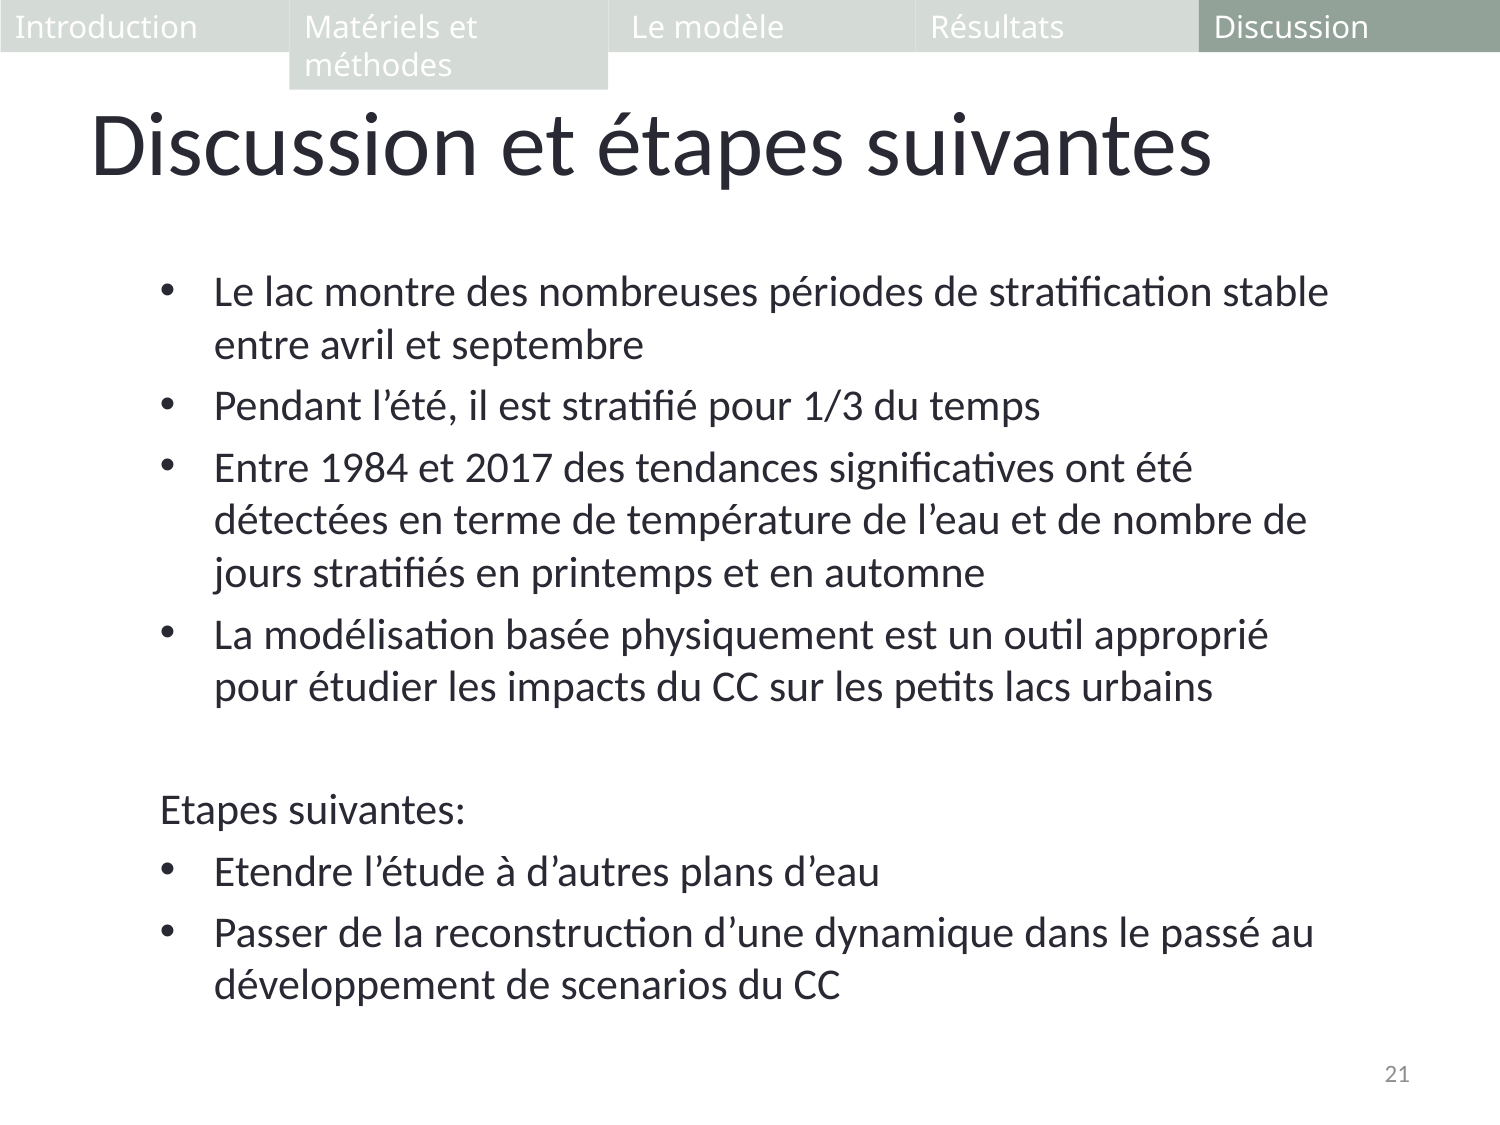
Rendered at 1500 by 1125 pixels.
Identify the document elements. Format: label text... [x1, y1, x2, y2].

title Discussion et étapes suivantes [75, 53, 1425, 233]
text_box Matériels et méthodes [289, 0, 609, 90]
text_box Discussion [1198, 0, 1500, 53]
text_box Introduction [0, 0, 289, 53]
text_box Le modèle [608, 0, 915, 53]
list Le lac montre des nombreuses périodes de stratification stable entre avril et septembre Pendant l’été, il est stratifié pour 1/3 du temps Entre 1984 et 2017 des tendances significatives ont été détectées en terme de température de l’eau et de nombre de jours stratifiés en printemps et en automne La modélisation basée physiquement est un outil approprié pour étudier les impacts du CC sur les petits lacs urbains Etapes suivantes: Etendre l’étude à d’autres plans d’eau Passer de la reconstruction d’une dynamique dans le passé au développement de scenarios du CC [144, 255, 1376, 1024]
slide_number 21 [1074, 1042, 1425, 1103]
text_box Résultats [915, 0, 1198, 53]
